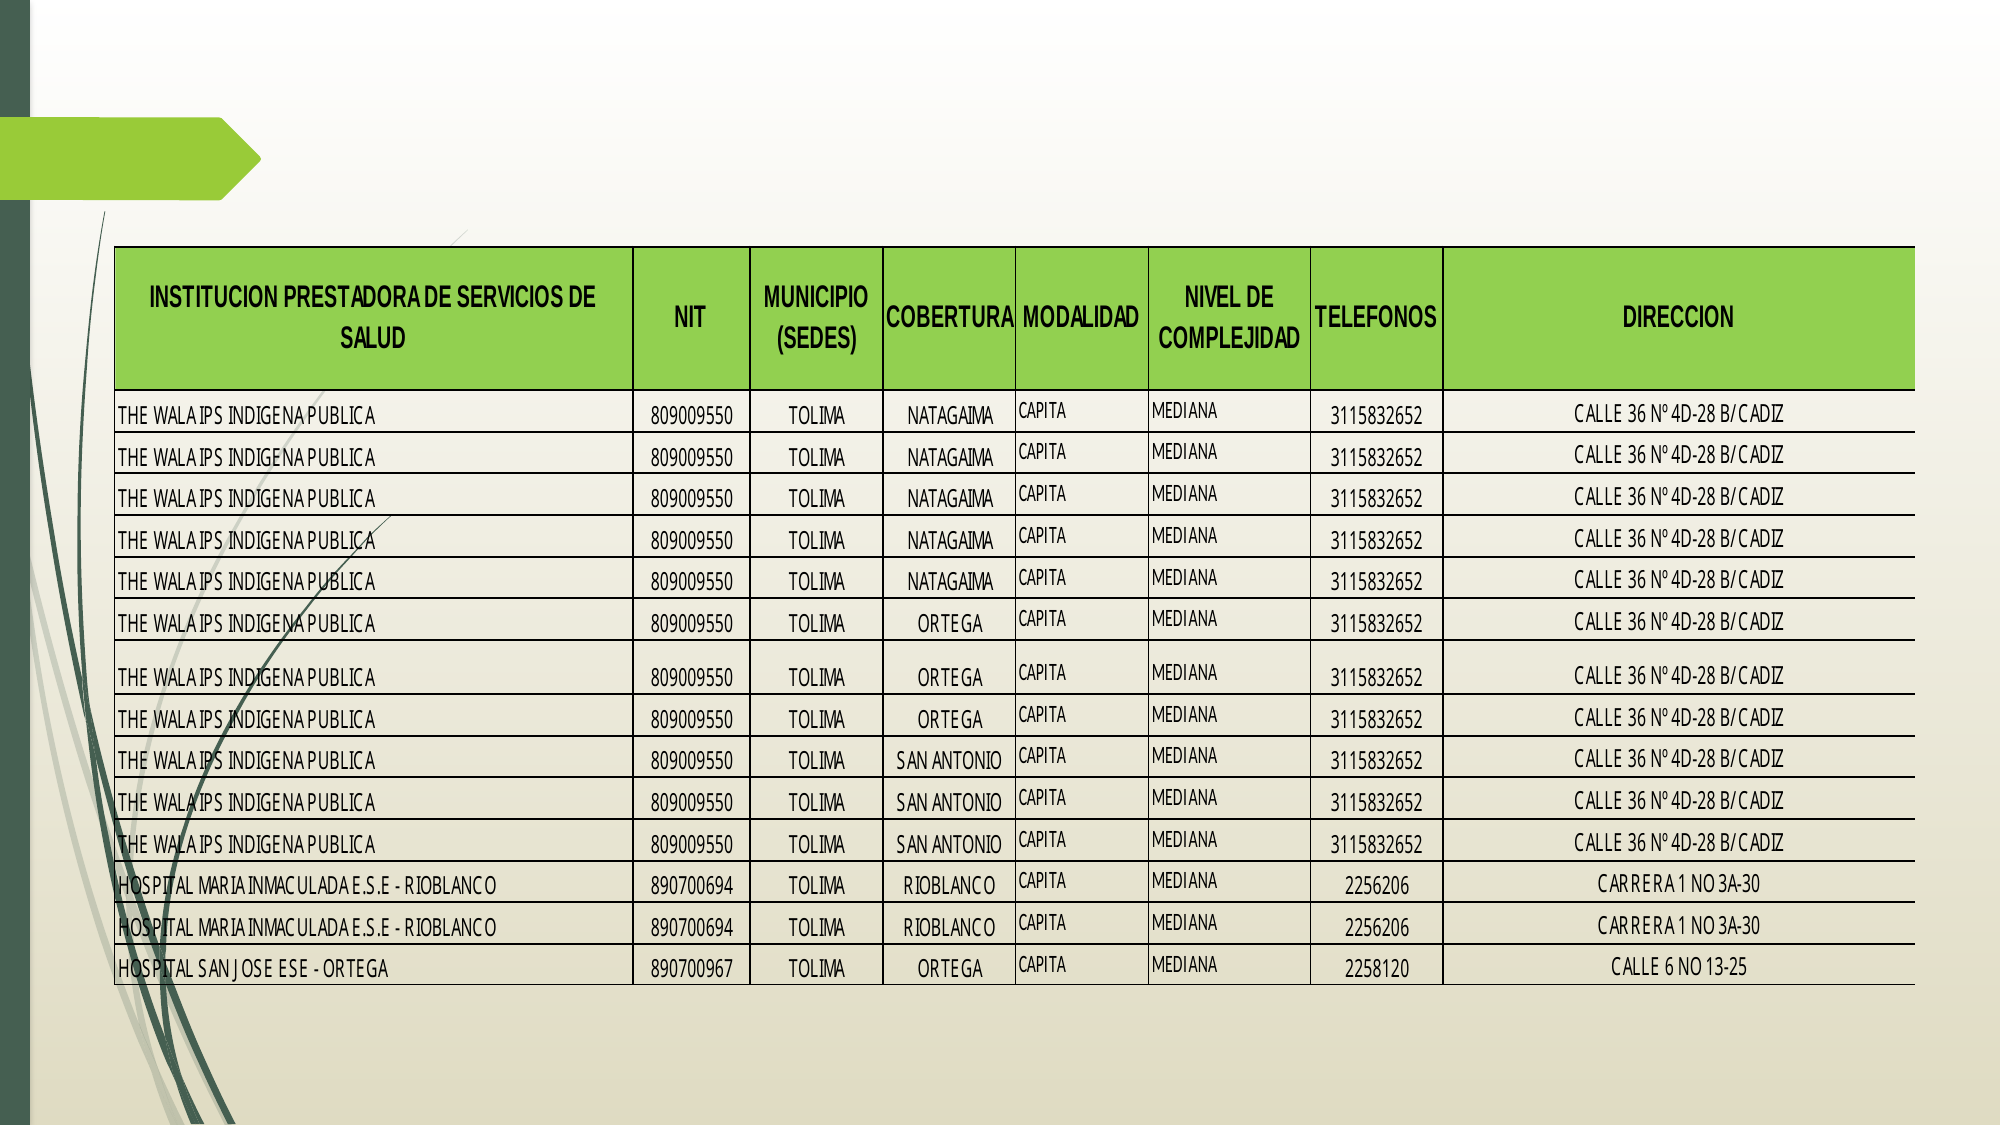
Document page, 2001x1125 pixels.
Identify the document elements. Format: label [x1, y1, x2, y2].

picture [113, 245, 1917, 987]
